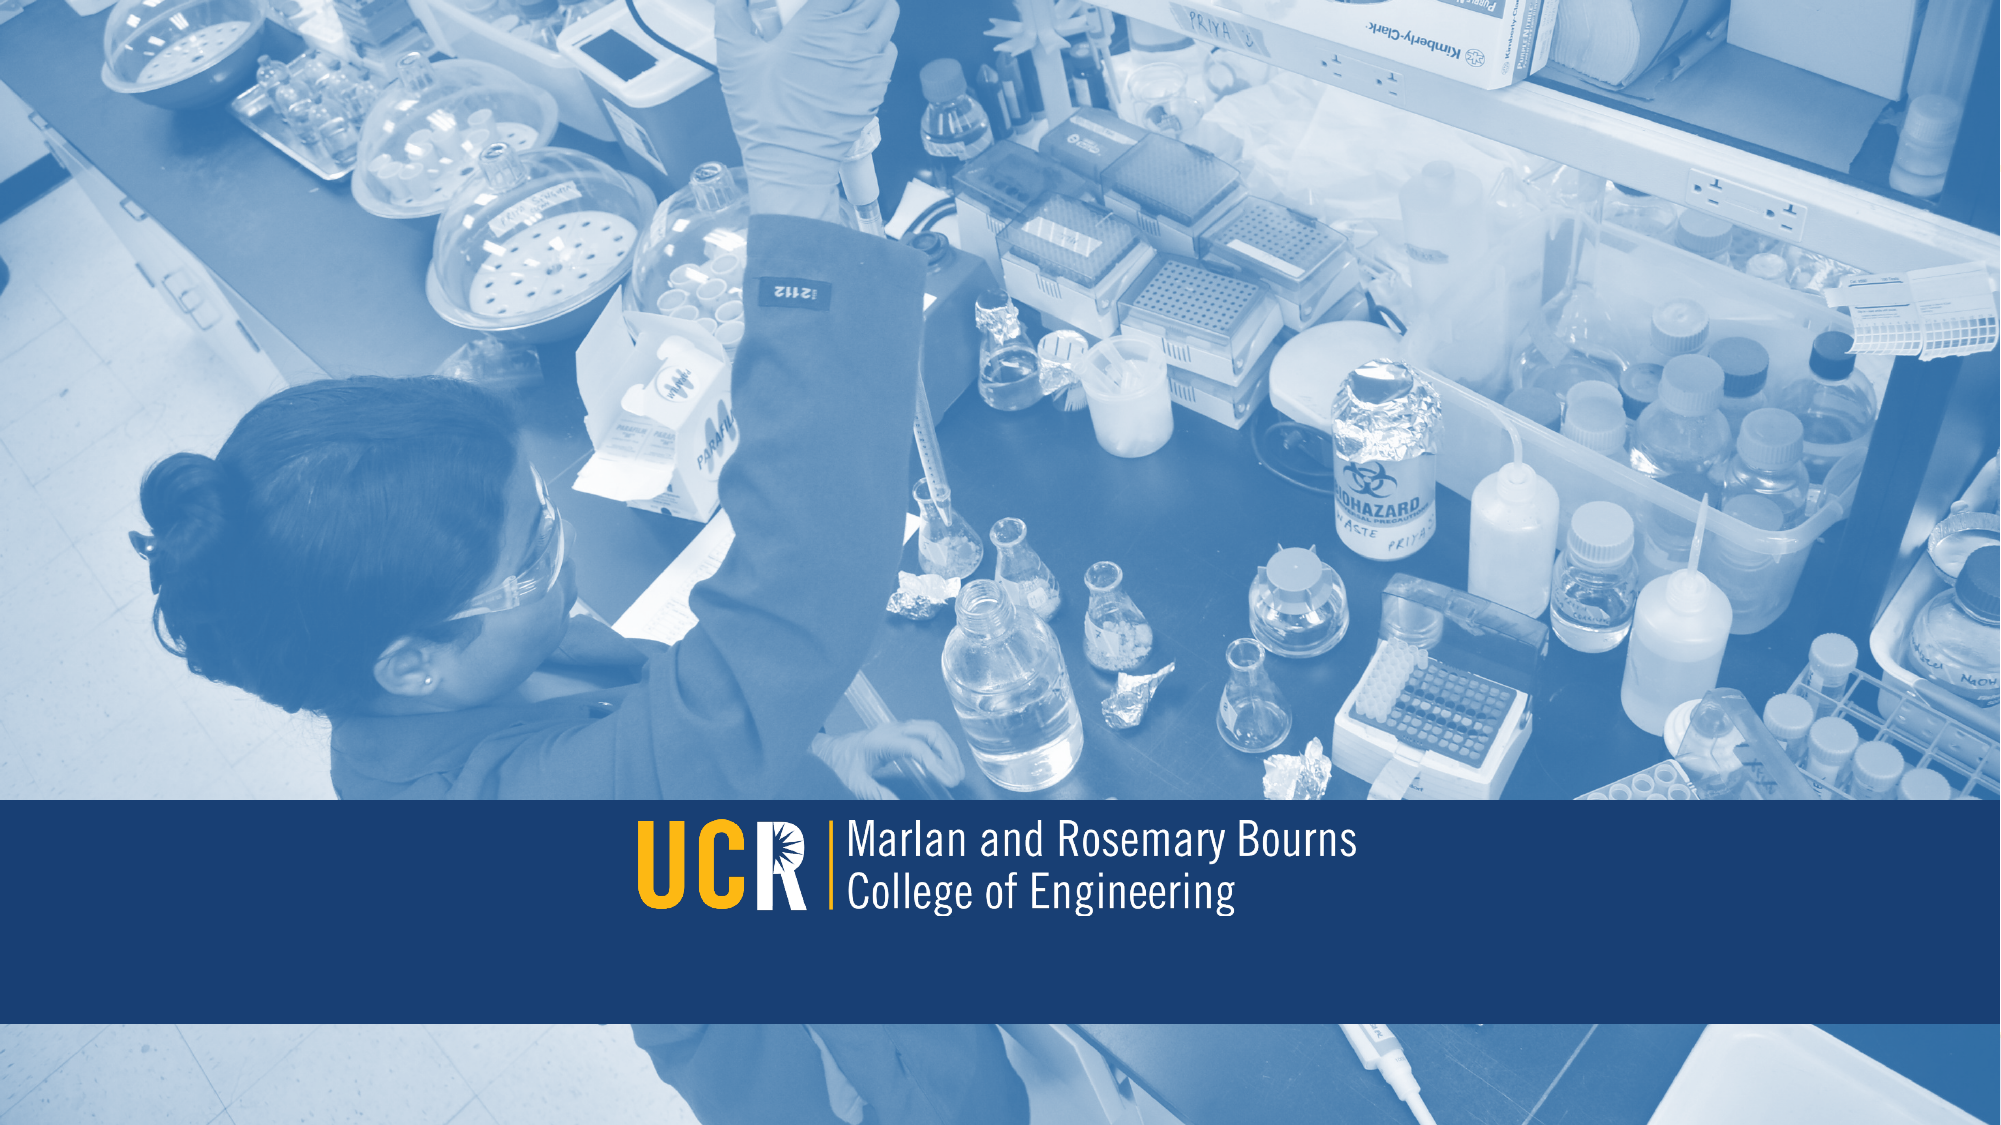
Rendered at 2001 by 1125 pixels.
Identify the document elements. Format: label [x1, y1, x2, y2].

picture [638, 819, 1362, 917]
